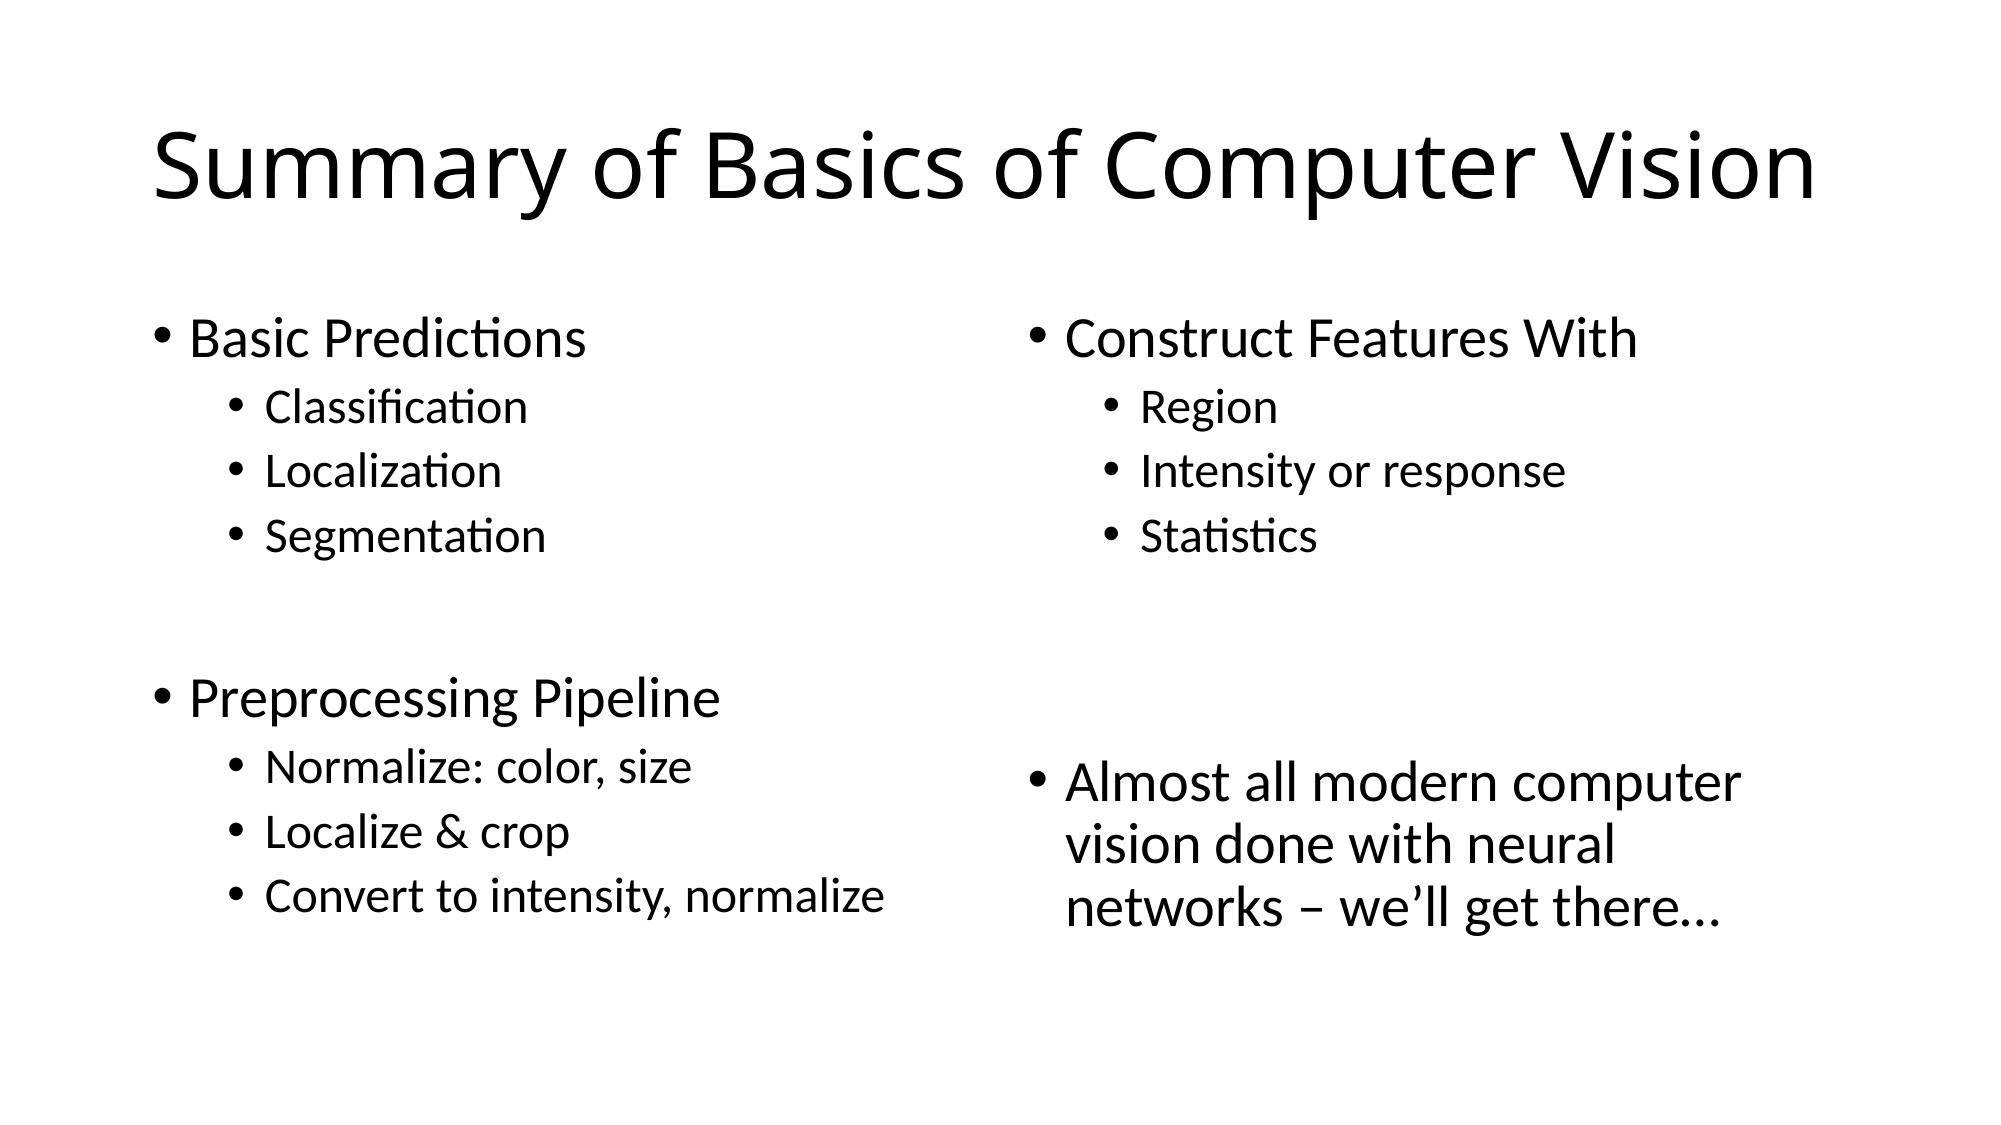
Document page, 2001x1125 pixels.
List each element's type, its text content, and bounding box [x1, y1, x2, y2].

title Summary of Basics of Computer Vision [137, 59, 1863, 278]
list Basic Predictions Classification Localization Segmentation Preprocessing Pipeline Normalize: color, size Localize & crop Convert to intensity, normalize [137, 299, 988, 1014]
list Construct Features With Region Intensity or response Statistics Almost all modern computer vision done with neural networks – we’ll get there… [1012, 299, 1863, 1014]
